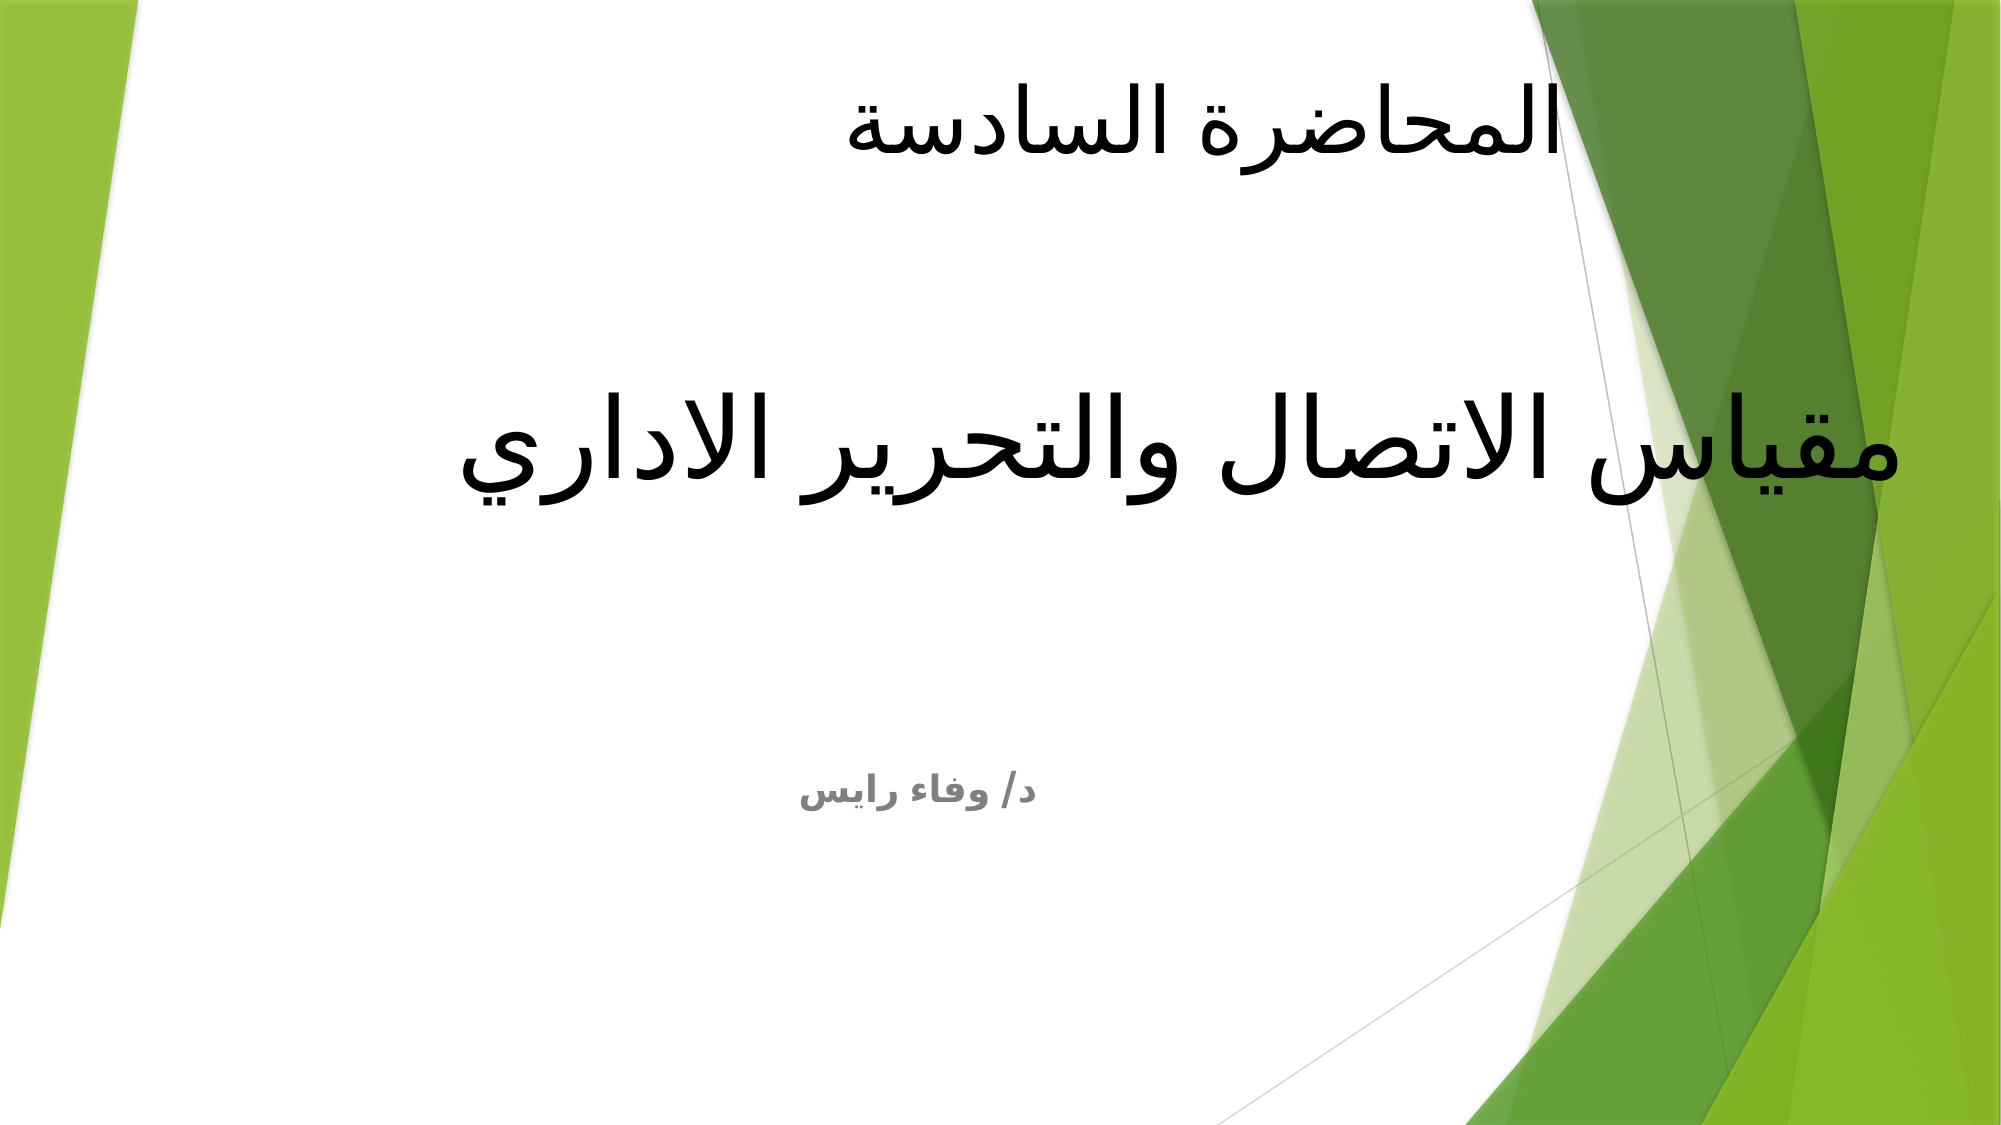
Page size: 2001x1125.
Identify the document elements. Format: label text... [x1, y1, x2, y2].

text_box المحاضرة السادسة [828, 54, 1583, 180]
subtitle د/ وفاء رايس [167, 757, 1668, 879]
text_box مقياس الاتصال والتحرير الاداري [441, 358, 1923, 509]
